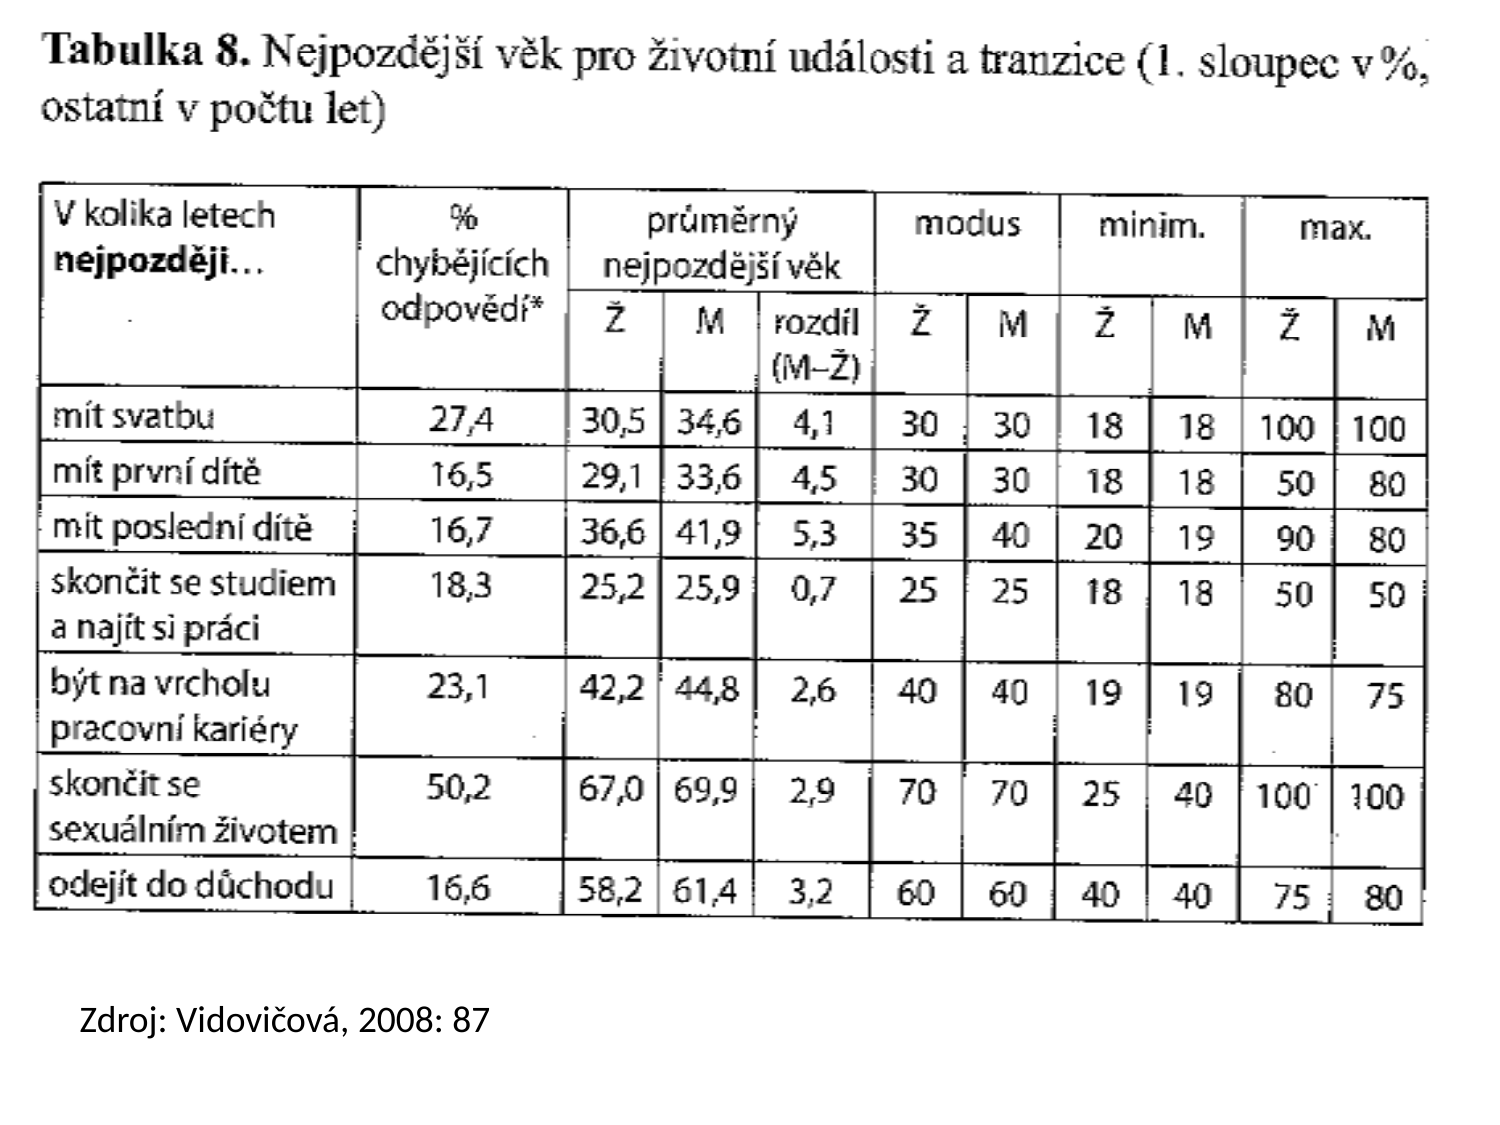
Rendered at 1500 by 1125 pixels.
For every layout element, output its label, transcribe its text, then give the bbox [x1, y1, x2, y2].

picture [0, 0, 1454, 941]
text_box Zdroj: Vidovičová, 2008: 87 [64, 987, 1176, 1048]
